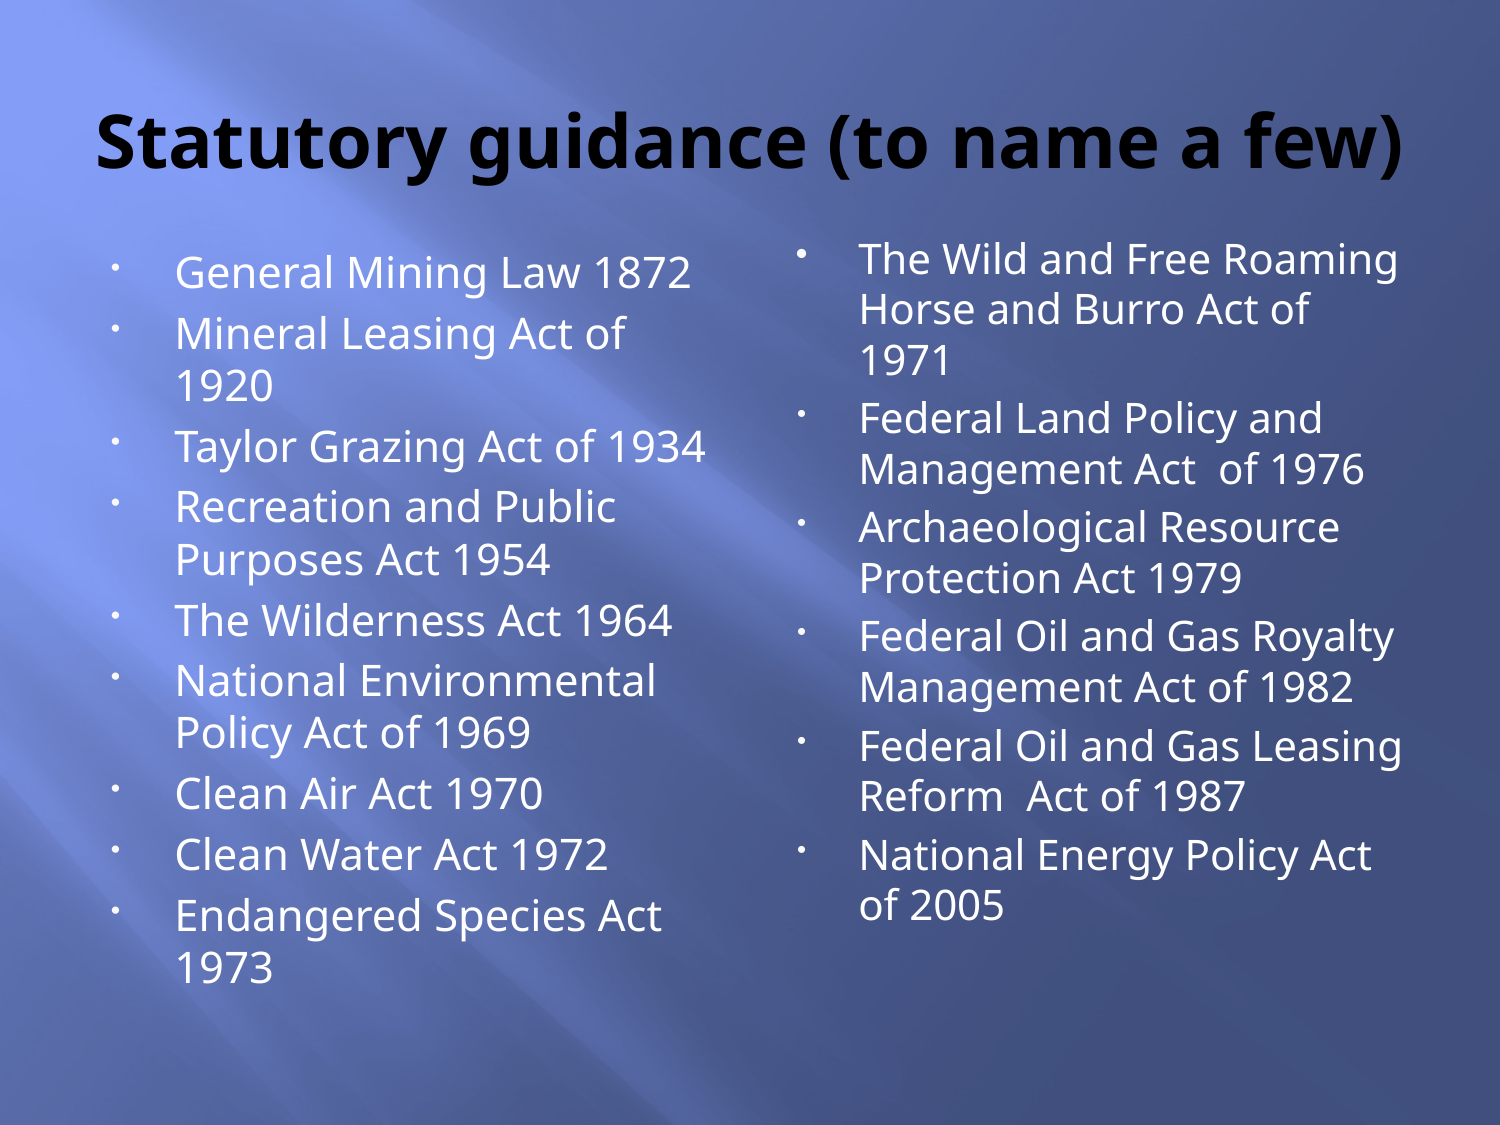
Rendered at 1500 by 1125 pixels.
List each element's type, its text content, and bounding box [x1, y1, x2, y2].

title Statutory guidance (to name a few) [75, 44, 1425, 233]
list General Mining Law 1872 Mineral Leasing Act of 1920 Taylor Grazing Act of 1934 Recreation and Public Purposes Act 1954 The Wilderness Act 1964 National Environmental Policy Act of 1969 Clean Air Act 1970 Clean Water Act 1972 Endangered Species Act 1973 [75, 237, 738, 1005]
list The Wild and Free Roaming Horse and Burro Act of 1971 Federal Land Policy and Management Act of 1976 Archaeological Resource Protection Act 1979 Federal Oil and Gas Royalty Management Act of 1982 Federal Oil and Gas Leasing Reform Act of 1987 National Energy Policy Act of 2005 [761, 224, 1425, 1005]
